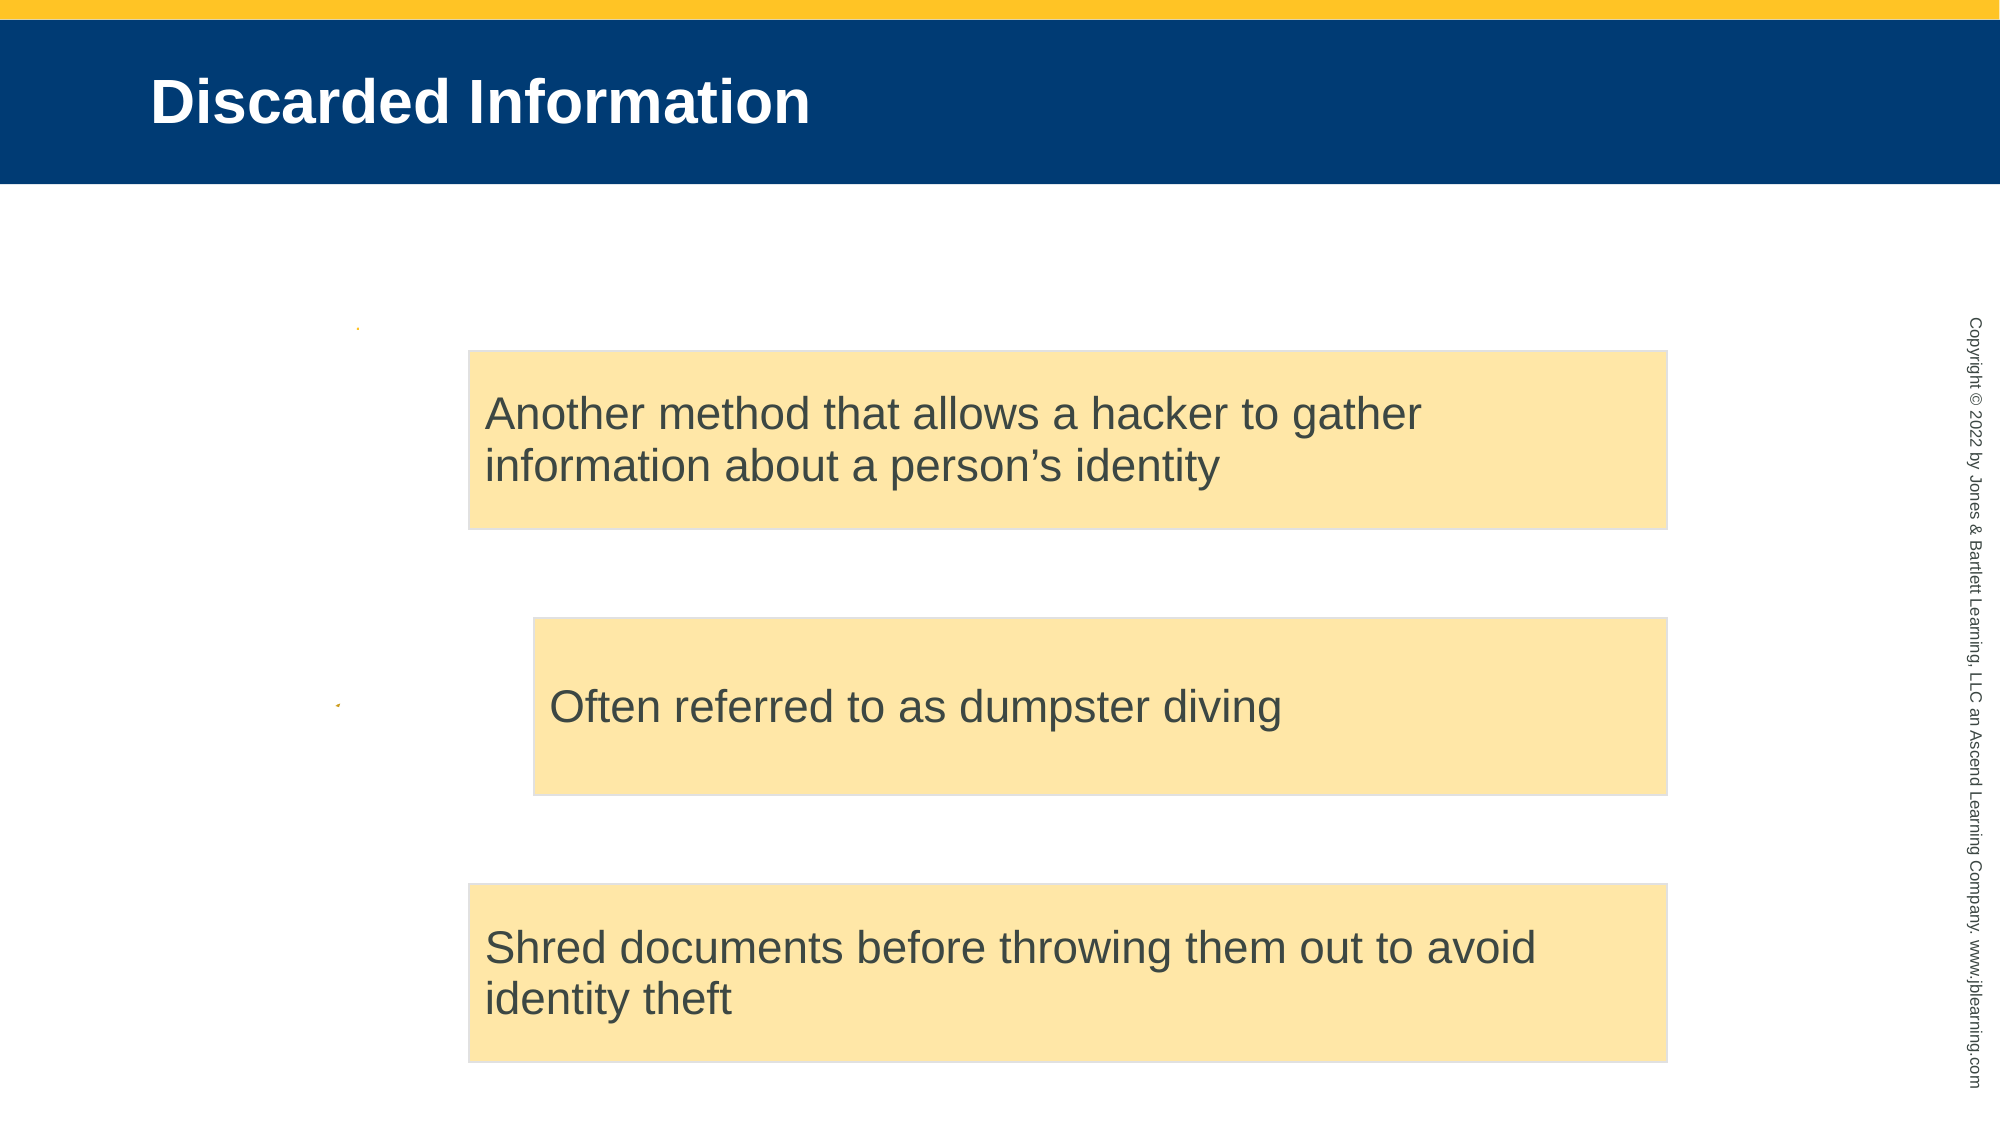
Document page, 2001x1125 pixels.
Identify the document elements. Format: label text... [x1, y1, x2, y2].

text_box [333, 184, 1667, 1074]
title Discarded Information [0, 19, 2000, 185]
